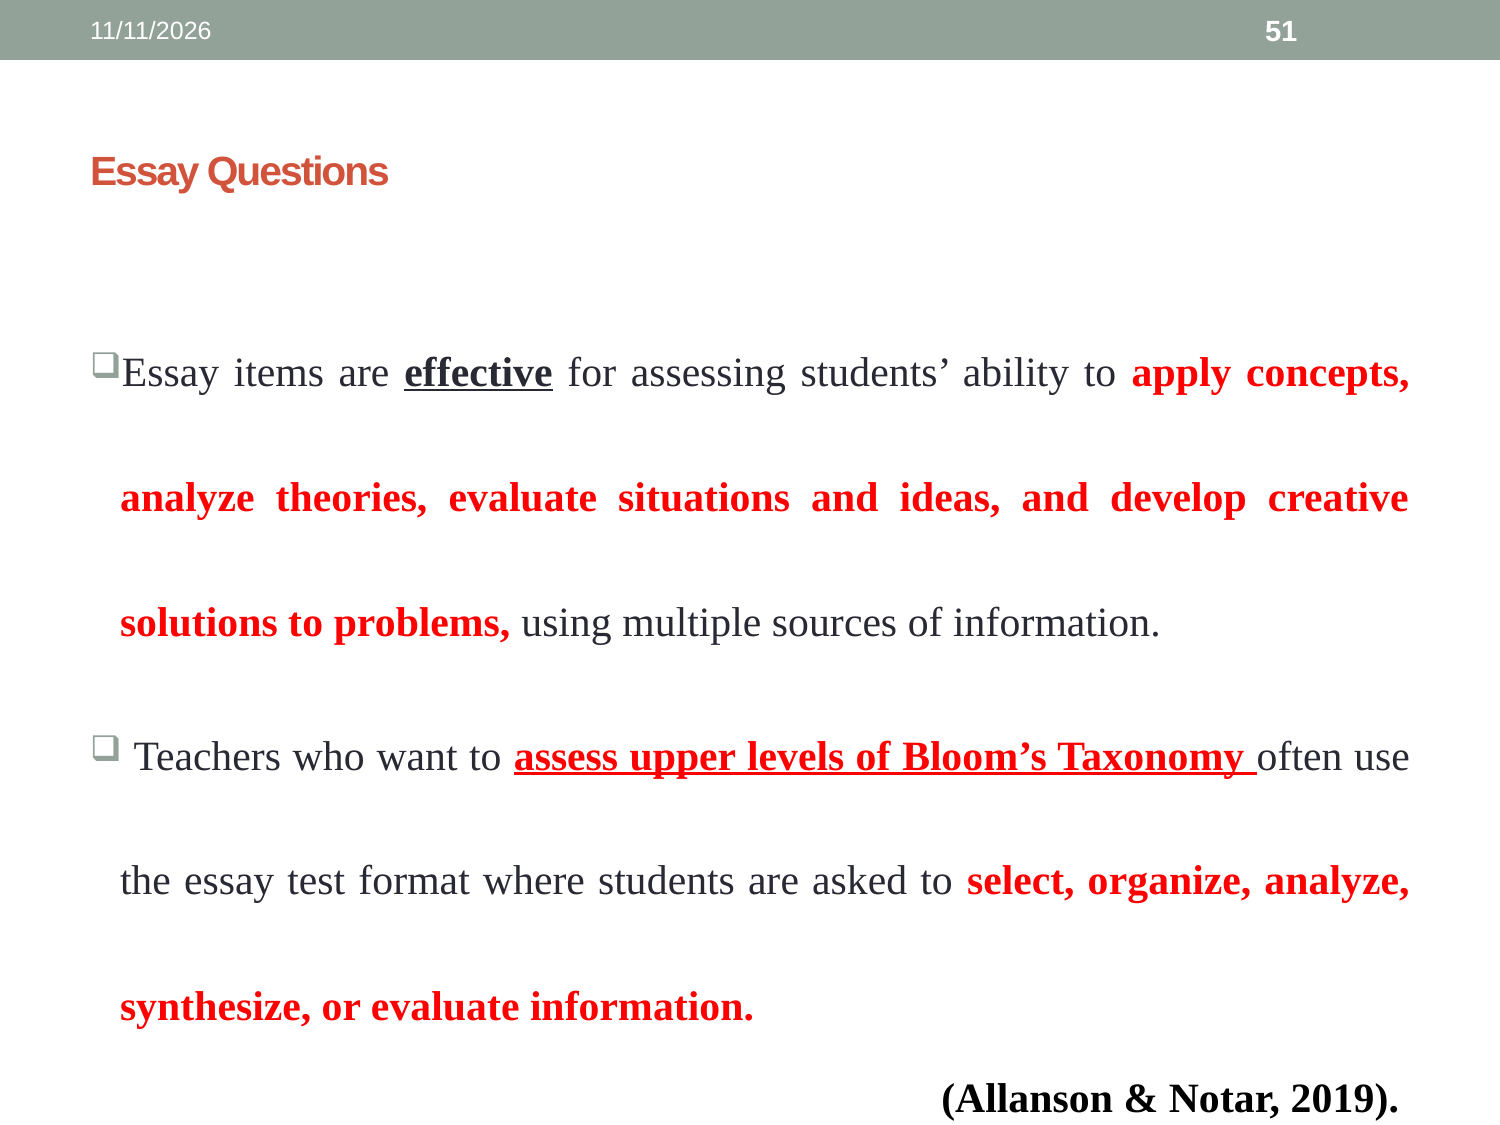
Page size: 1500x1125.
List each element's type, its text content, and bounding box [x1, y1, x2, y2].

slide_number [75, 3, 550, 57]
list Essay items are effective for assessing students’ ability to apply concepts, analyze theories, evaluate situations and ideas, and develop creative solutions to problems, using multiple sources of information. Teachers who want to assess upper levels of Bloom’s Taxonomy often use the essay test format where students are asked to select, organize, analyze, synthesize, or evaluate information. (Allanson & Notar, 2019). [75, 262, 1425, 1063]
title Essay Questions [75, 87, 1425, 250]
slide_number 51 [1250, 3, 1425, 57]
